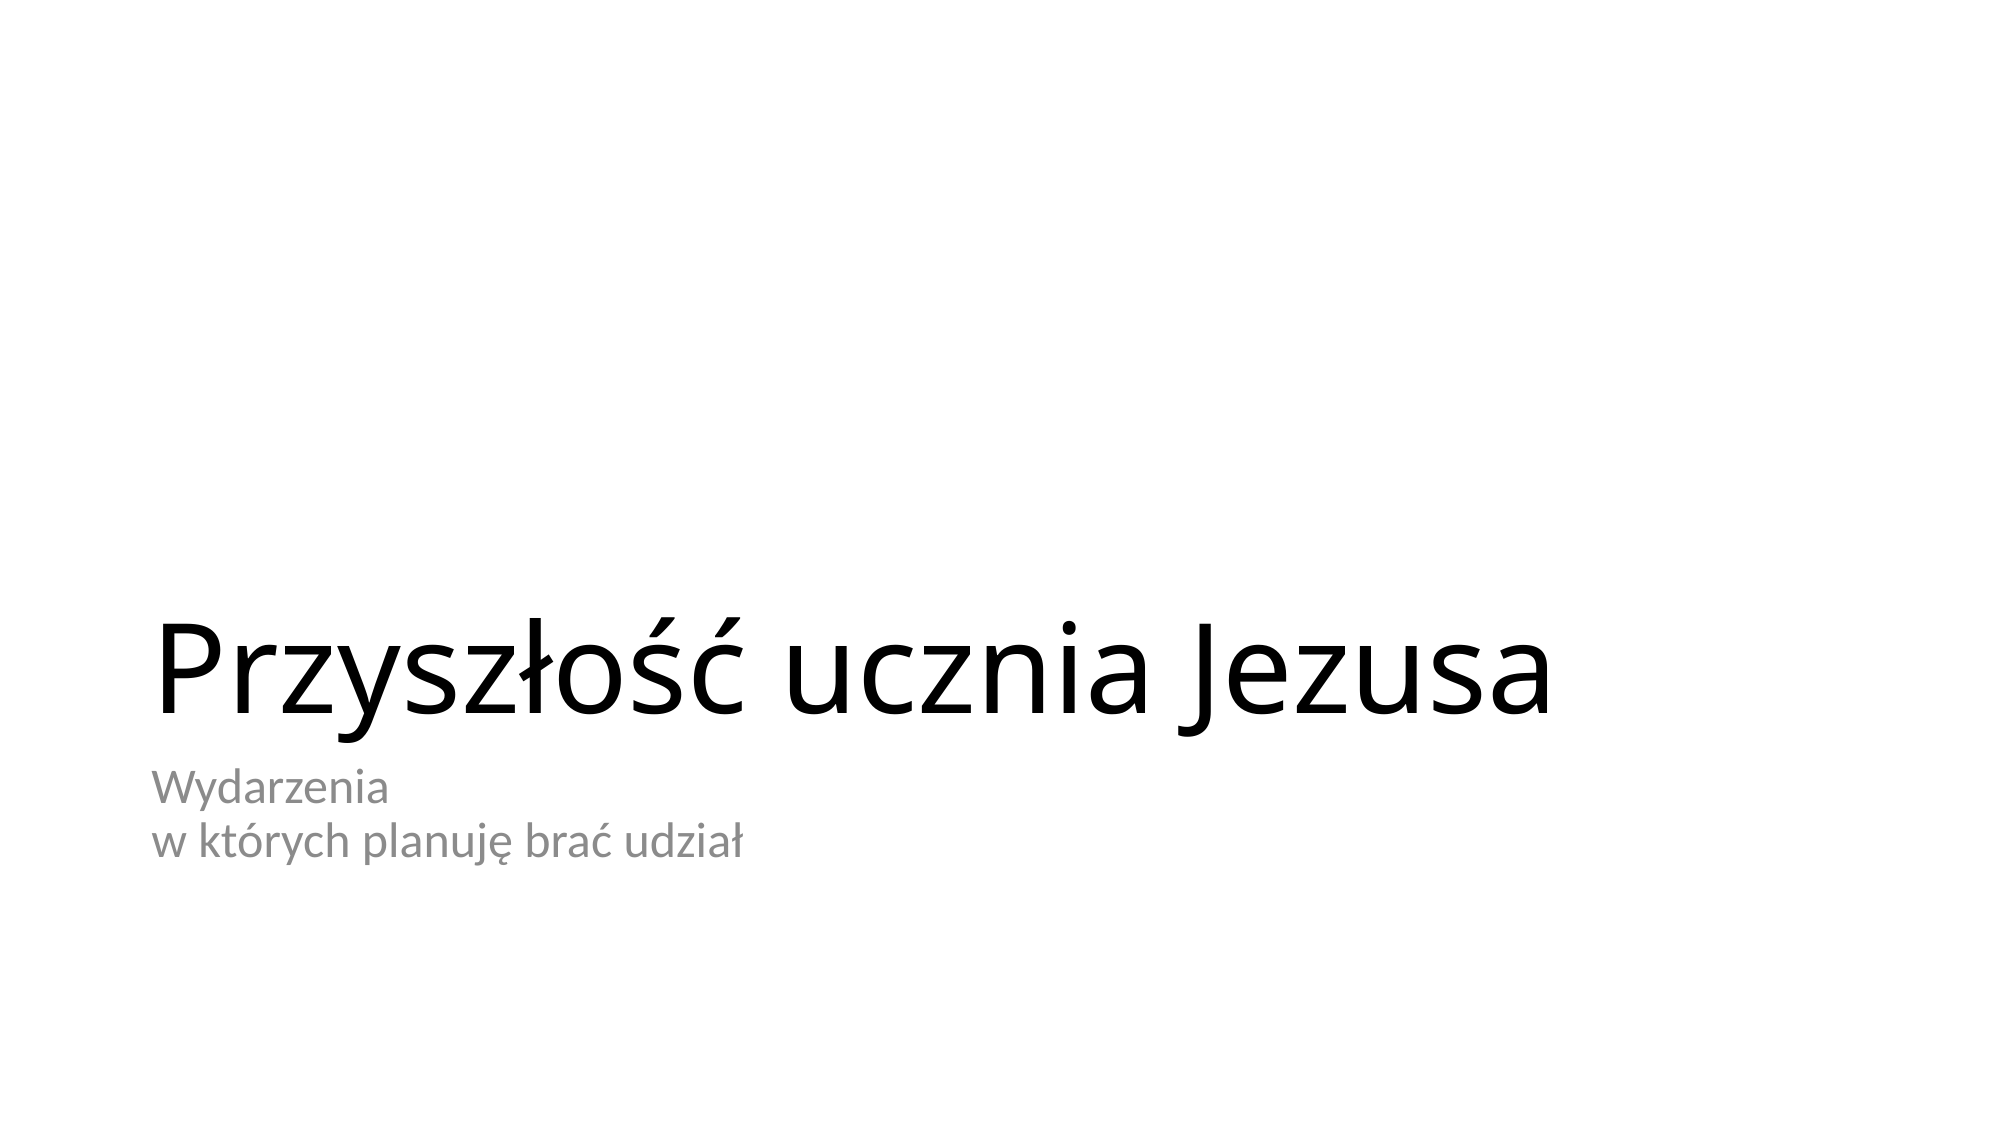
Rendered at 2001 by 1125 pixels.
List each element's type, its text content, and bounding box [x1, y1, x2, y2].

list Wydarzenia w których planuję brać udział [136, 752, 1862, 999]
title Przyszłość ucznia Jezusa [136, 280, 1862, 749]
